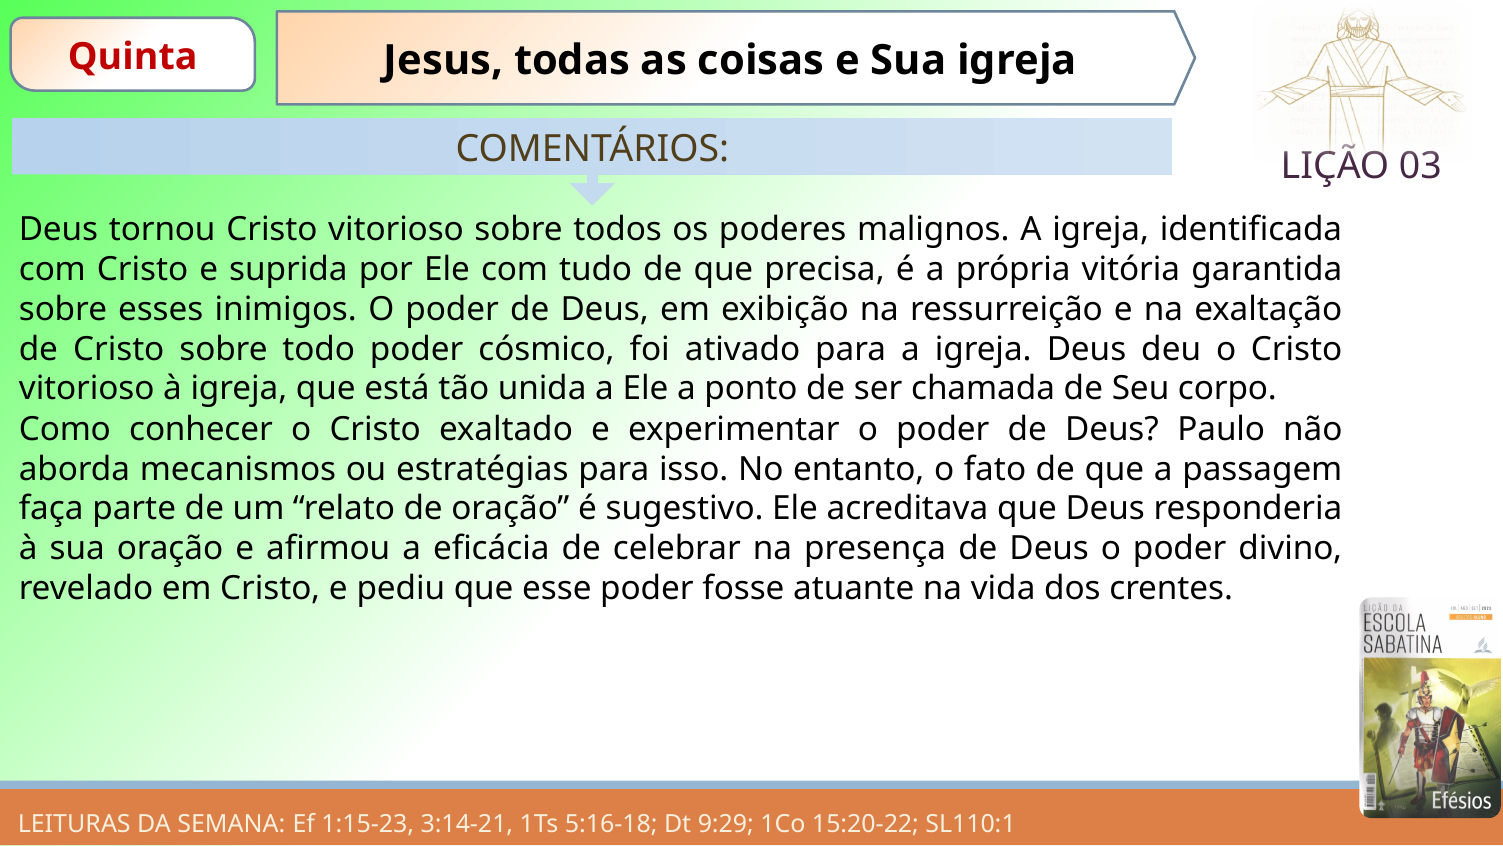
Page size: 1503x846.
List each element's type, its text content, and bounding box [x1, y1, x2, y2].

text_box Jesus, todas as coisas e Sua igreja [275, 10, 1197, 106]
picture [1248, 0, 1474, 165]
text_box LEITURAS DA SEMANA: Ef 1:15-23, 3:14-21, 1Ts 5:16-18; Dt 9:29; 1Co 15:20-22; SL110:1 [3, 799, 1421, 845]
text_box LIÇÃO 03 [1265, 173, 1458, 194]
text_box Deus tornou Cristo vitorioso sobre todos os poderes malignos. A igreja, identificada com Cristo e suprida por Ele com tudo de que precisa, é a própria vitória garantida sobre esses inimigos. O poder de Deus, em exibição na ressurreição e na exaltação de Cristo sobre todo poder cósmico, foi ativado para a igreja. Deus deu o Cristo vitorioso à igreja, que está tão unida a Ele a ponto de ser chamada de Seu corpo. Como conhecer o Cristo exaltado e experimentar o poder de Deus? Paulo não aborda mecanismos ou estratégias para isso. No entanto, o fato de que a passagem faça parte de um “relato de oração” é sugestivo. Ele acreditava que Deus responderia à sua oração e afirmou a eficácia de celebrar na presença de Deus o poder divino, revelado em Cristo, e pediu que esse poder fosse atuante na vida dos crentes. [4, 199, 1360, 614]
text_box Quinta [9, 16, 257, 92]
text_box COMENTÁRIOS: [10, 116, 1174, 207]
picture [1358, 596, 1502, 819]
